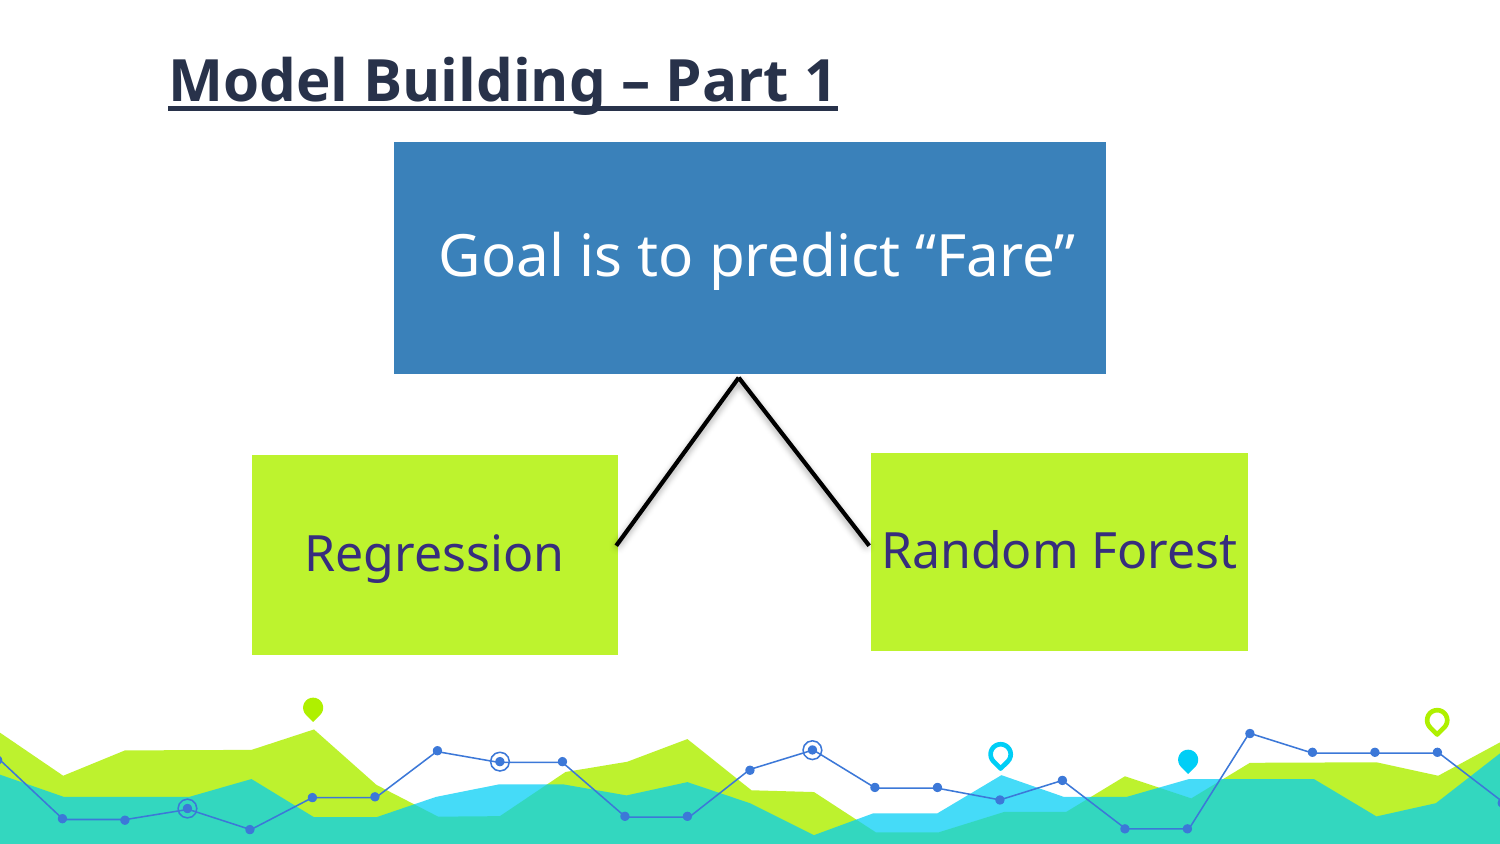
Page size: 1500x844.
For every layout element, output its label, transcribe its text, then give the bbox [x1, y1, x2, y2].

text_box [740, 377, 870, 546]
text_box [615, 377, 739, 546]
text_box Model Building – Part 1 [153, 36, 1324, 121]
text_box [249, 88, 1251, 756]
